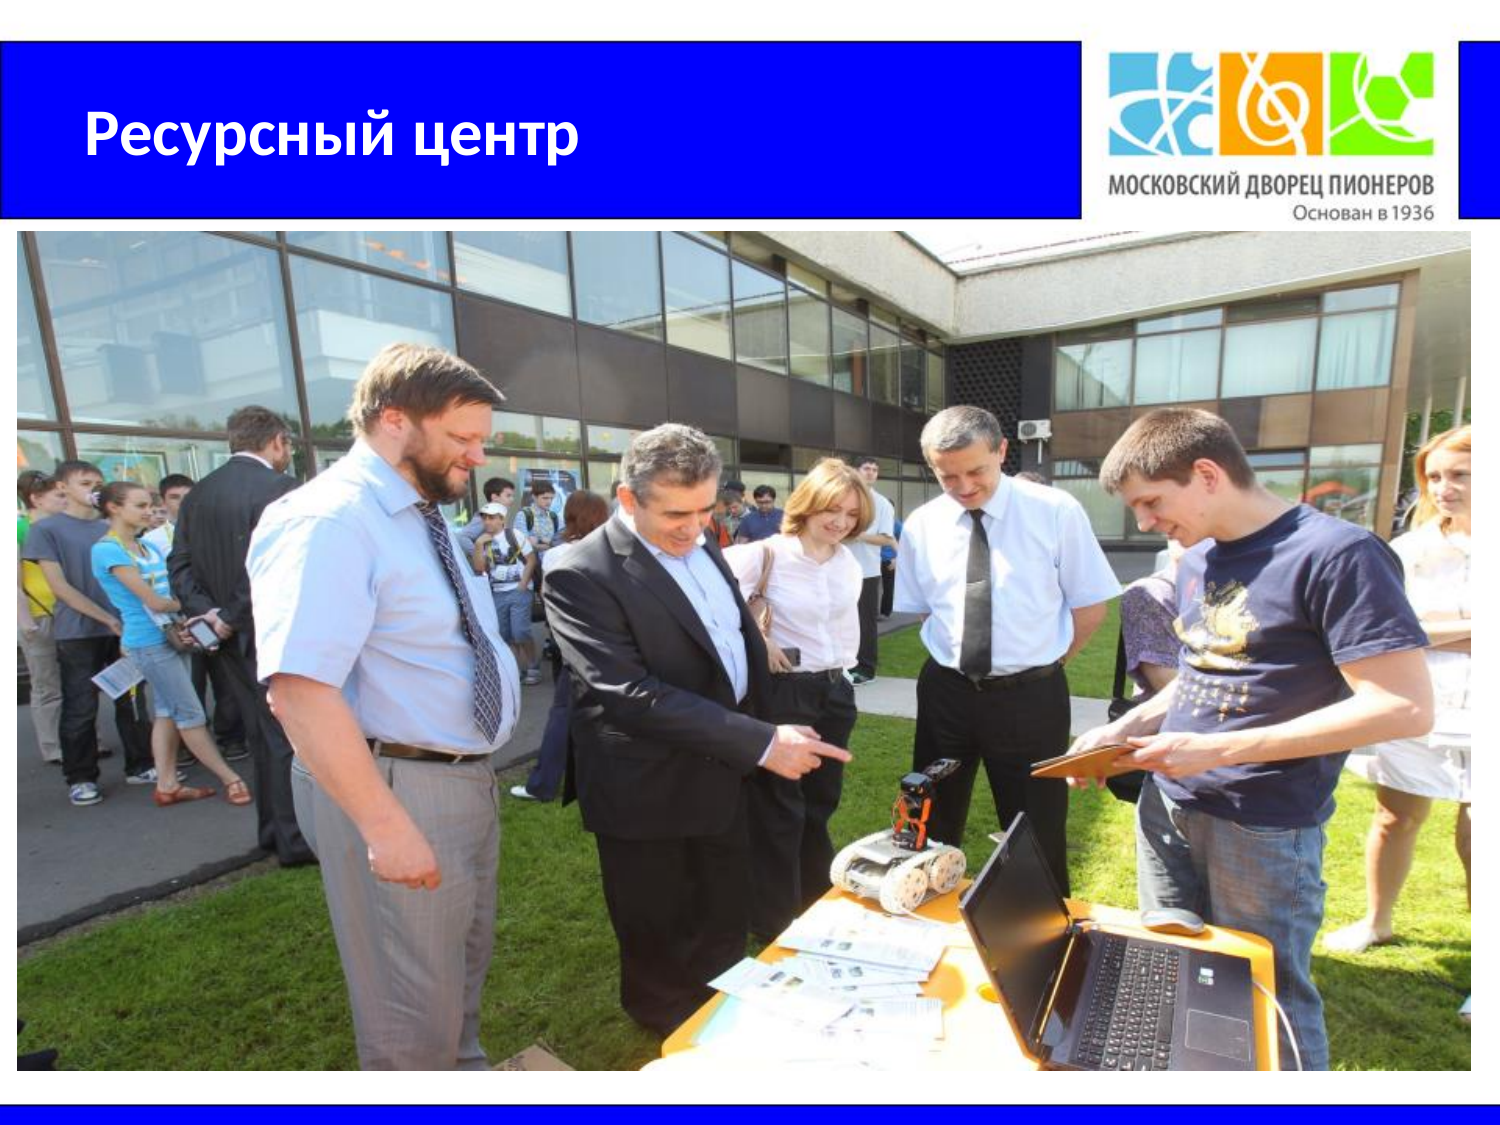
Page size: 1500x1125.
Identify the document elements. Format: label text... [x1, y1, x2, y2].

picture [0, 0, 1500, 1125]
title Ресурсный центр [69, 34, 1420, 223]
